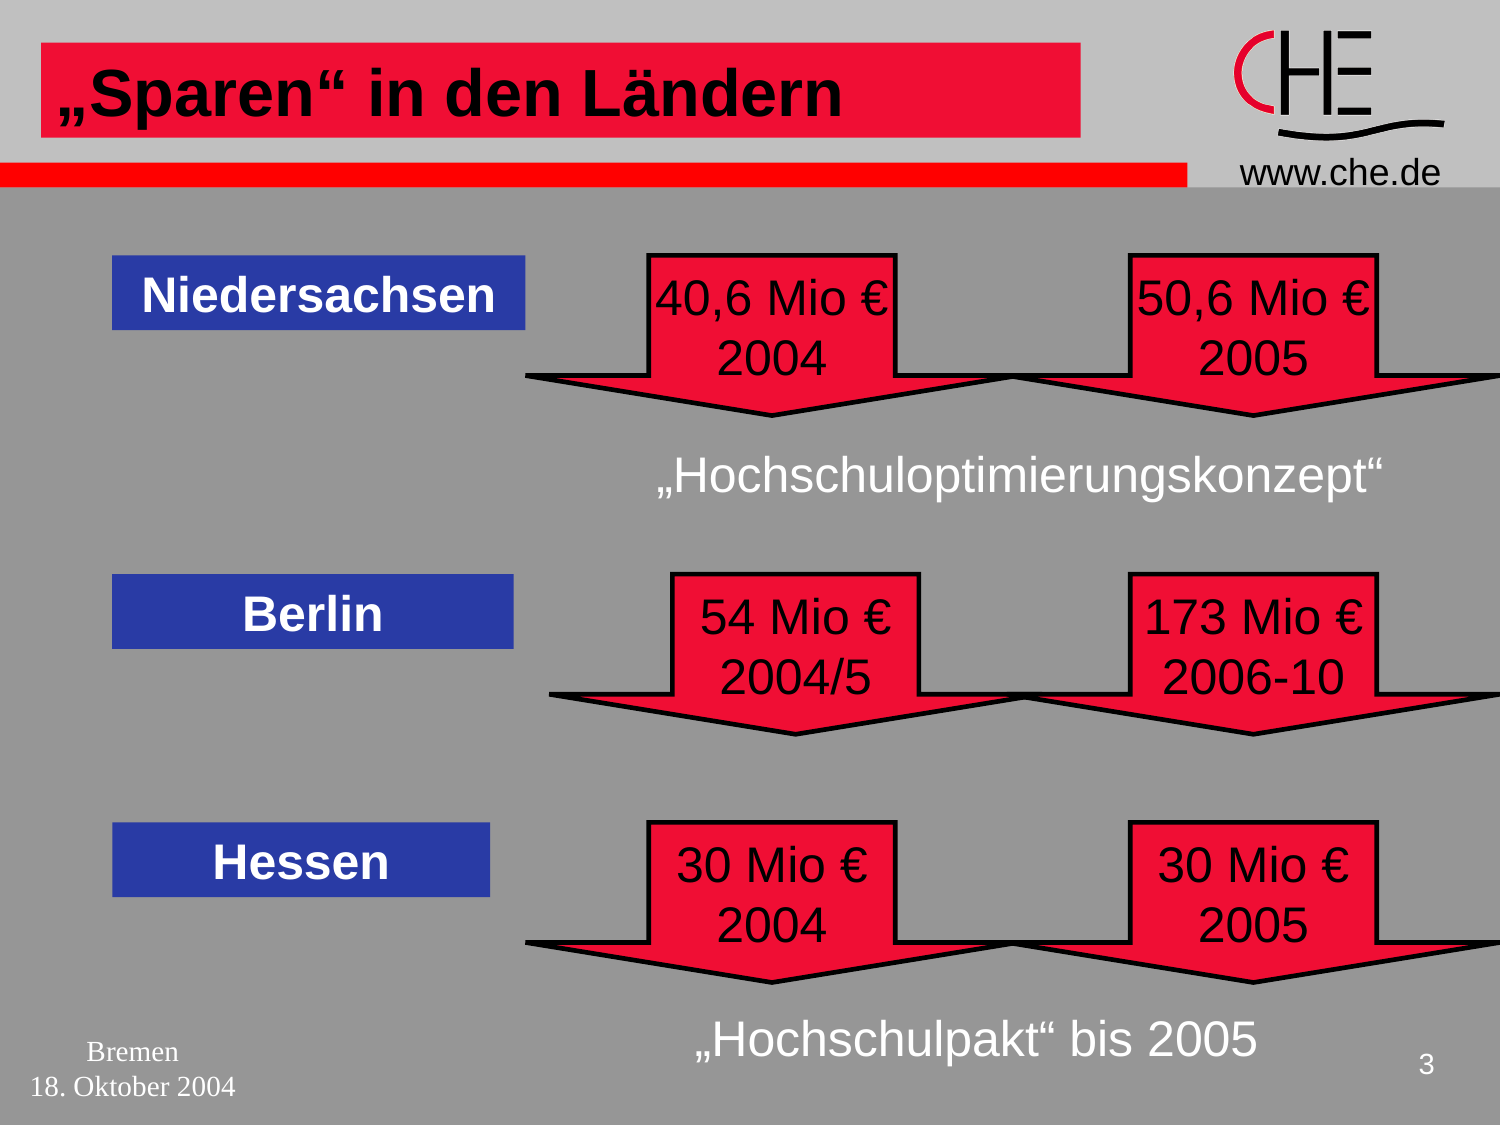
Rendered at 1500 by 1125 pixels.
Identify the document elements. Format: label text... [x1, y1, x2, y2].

text_box „Sparen“ in den Ländern [41, 42, 1081, 138]
text_box 54 Mio € 2004/5 [549, 574, 1023, 735]
text_box Niedersachsen [112, 255, 526, 331]
slide_number Bremen 18. Oktober 2004 [0, 1025, 266, 1100]
text_box 173 Mio € 2006-10 [1006, 574, 1500, 735]
text_box „Hochschuloptimierungskonzept“ [641, 435, 1399, 511]
text_box Berlin [112, 574, 514, 649]
text_box 30 Mio € 2004 [525, 822, 1019, 983]
text_box 30 Mio € 2005 [1016, 822, 1500, 983]
text_box „Hochschulpakt“ bis 2005 [679, 999, 1274, 1075]
picture [1233, 27, 1446, 143]
text_box 40,6 Mio € 2004 [525, 255, 1010, 416]
slide_number 3 [1362, 1037, 1450, 1100]
text_box Hessen [112, 822, 491, 898]
text_box 50,6 Mio € 2005 [1006, 255, 1500, 416]
